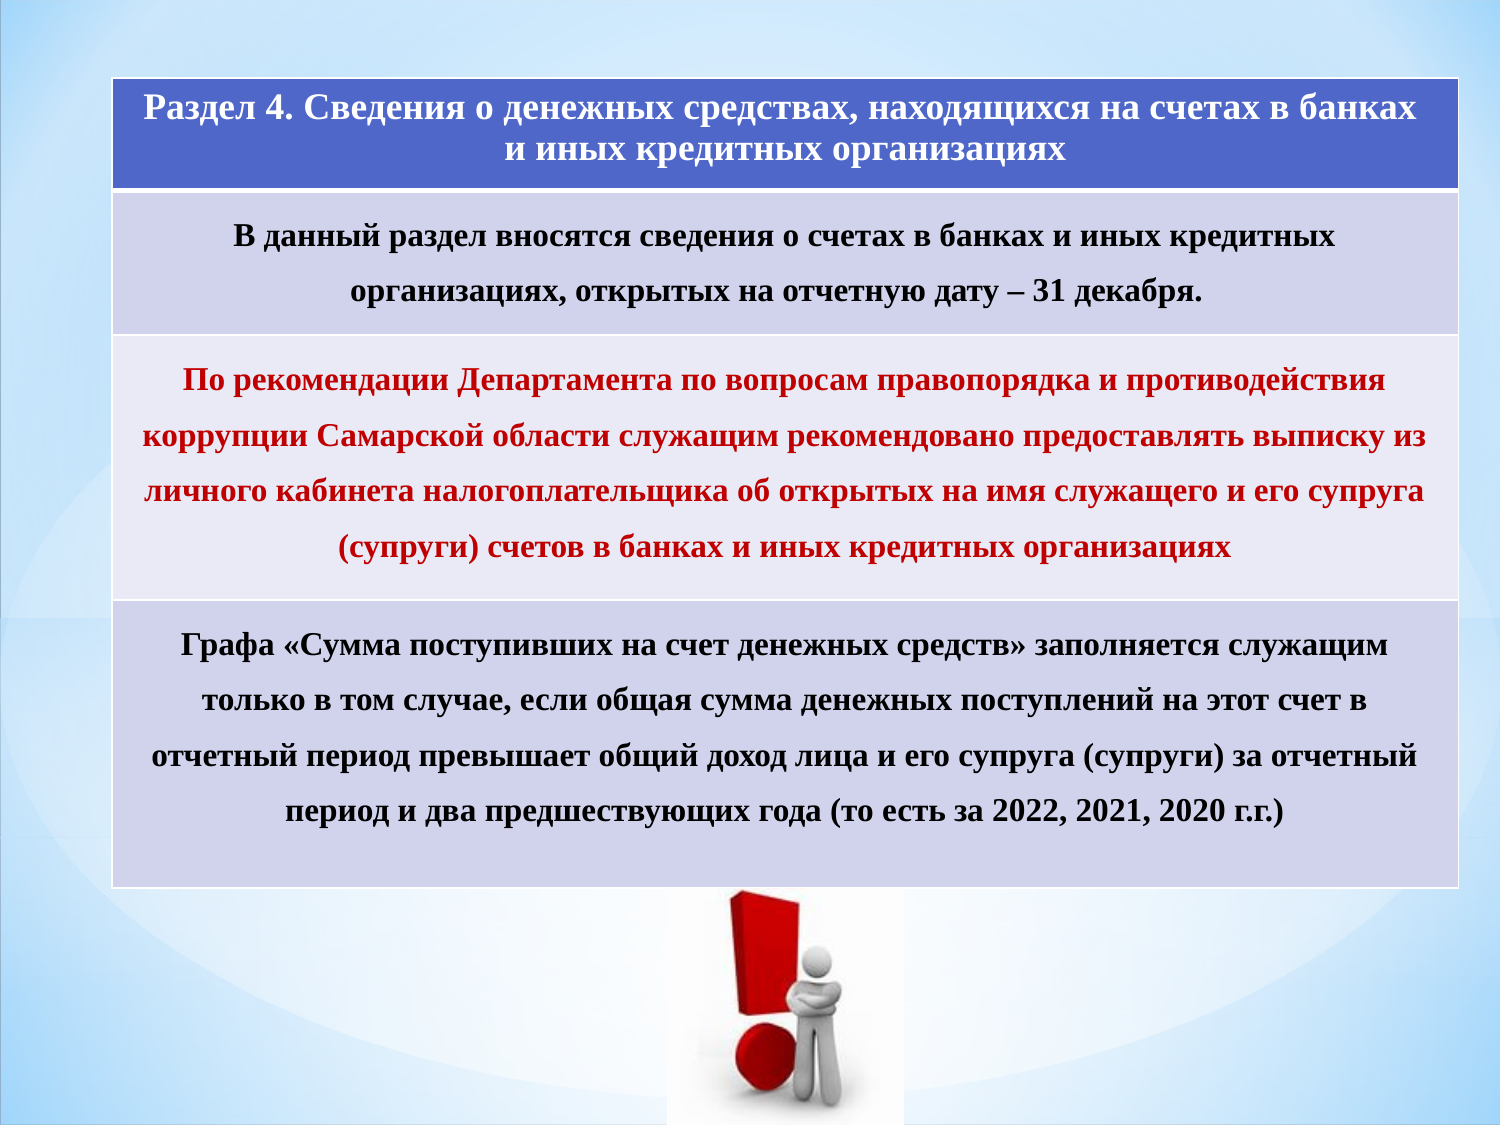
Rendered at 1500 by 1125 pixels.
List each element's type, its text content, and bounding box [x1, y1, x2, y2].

table_cell Графа «Сумма поступивших на счет денежных средств» заполняется служащим только в том случае, если общая сумма денежных поступлений на этот счет в отчетный период превышает общий доход лица и его супруга (супруги) за отчетный период и два предшествующих года (то есть за 2022, 2021, 2020 г.г.) [113, 601, 1458, 887]
table_cell По рекомендации Департамента по вопросам правопорядка и противодействия коррупции Самарской области служащим рекомендовано предоставлять выписку из личного кабинета налогоплательщика об открытых на имя служащего и его супруга (супруги) счетов в банках и иных кредитных организациях [113, 336, 1458, 599]
table_cell В данный раздел вносятся сведения о счетах в банках и иных кредитных организациях, открытых на отчетную дату – 31 декабря. [113, 193, 1458, 334]
table_header Раздел 4. Сведения о денежных средствах, находящихся на счетах в банках и иных кредитных организациях [113, 79, 1458, 188]
picture [666, 888, 904, 1125]
